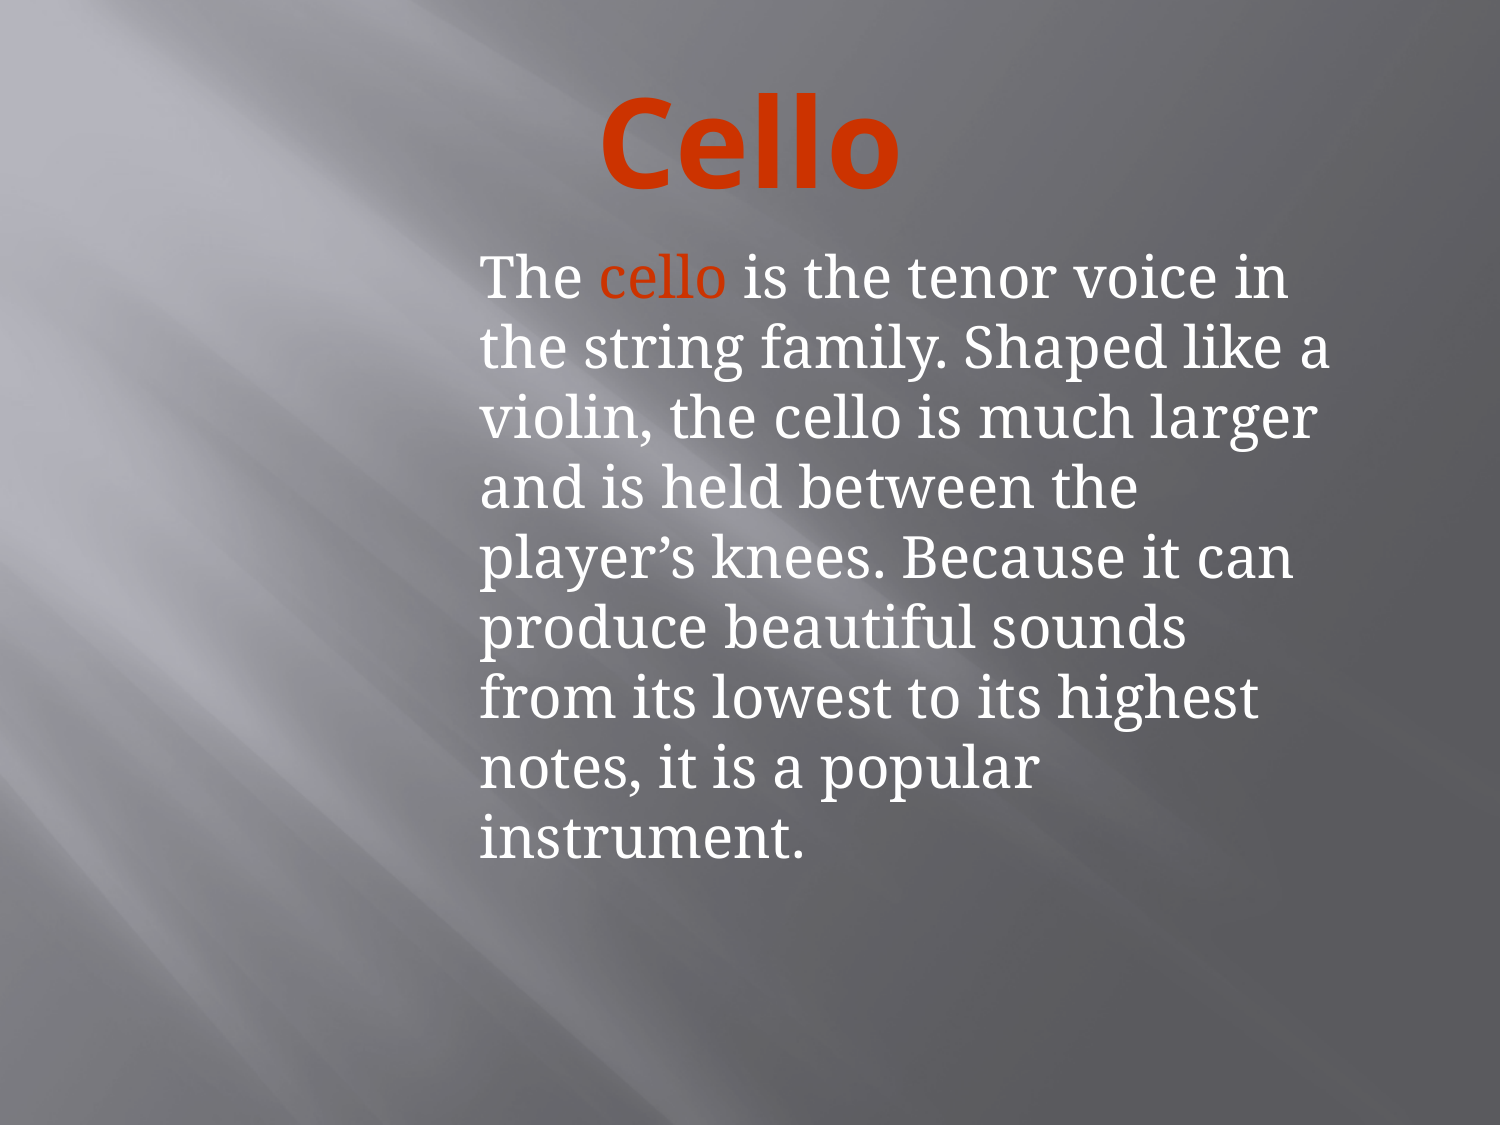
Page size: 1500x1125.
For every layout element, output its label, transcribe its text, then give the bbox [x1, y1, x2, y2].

title Cello [75, 45, 1425, 233]
list The cello is the tenor voice in the string family. Shaped like a violin, the cello is much larger and is held between the player’s knees. Because it can produce beautiful sounds from its lowest to its highest notes, it is a popular instrument. [375, 232, 1350, 988]
